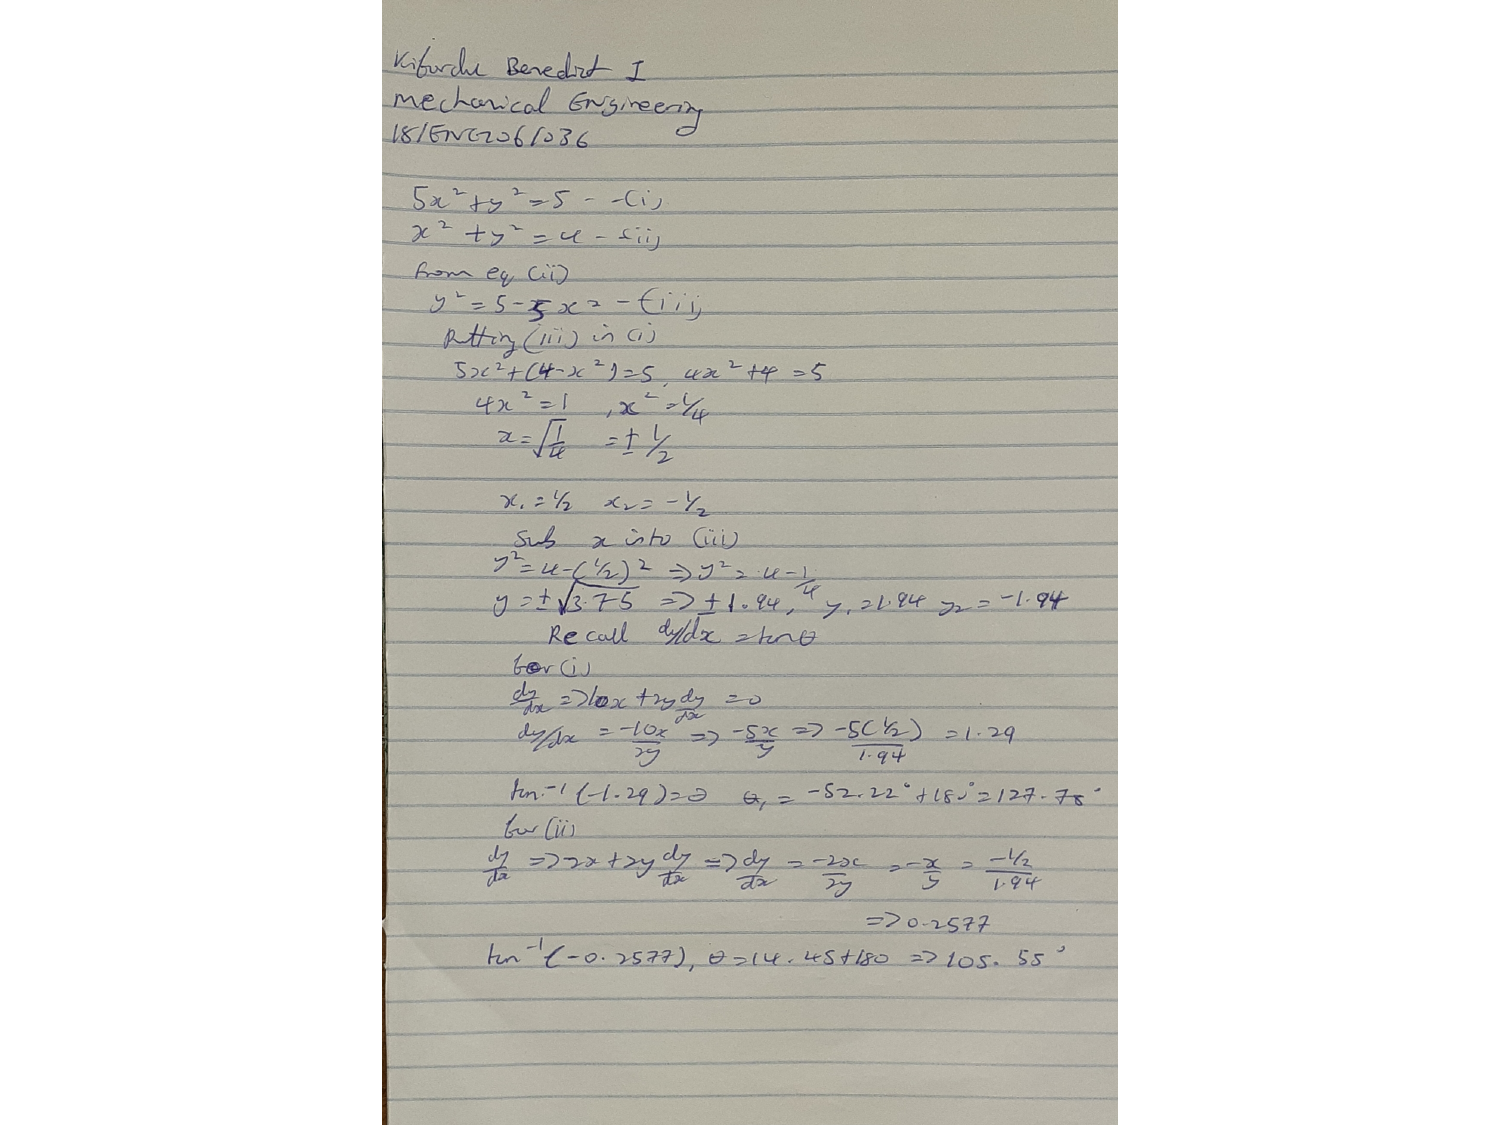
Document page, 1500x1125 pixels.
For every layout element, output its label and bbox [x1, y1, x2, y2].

picture [382, 0, 1118, 1125]
